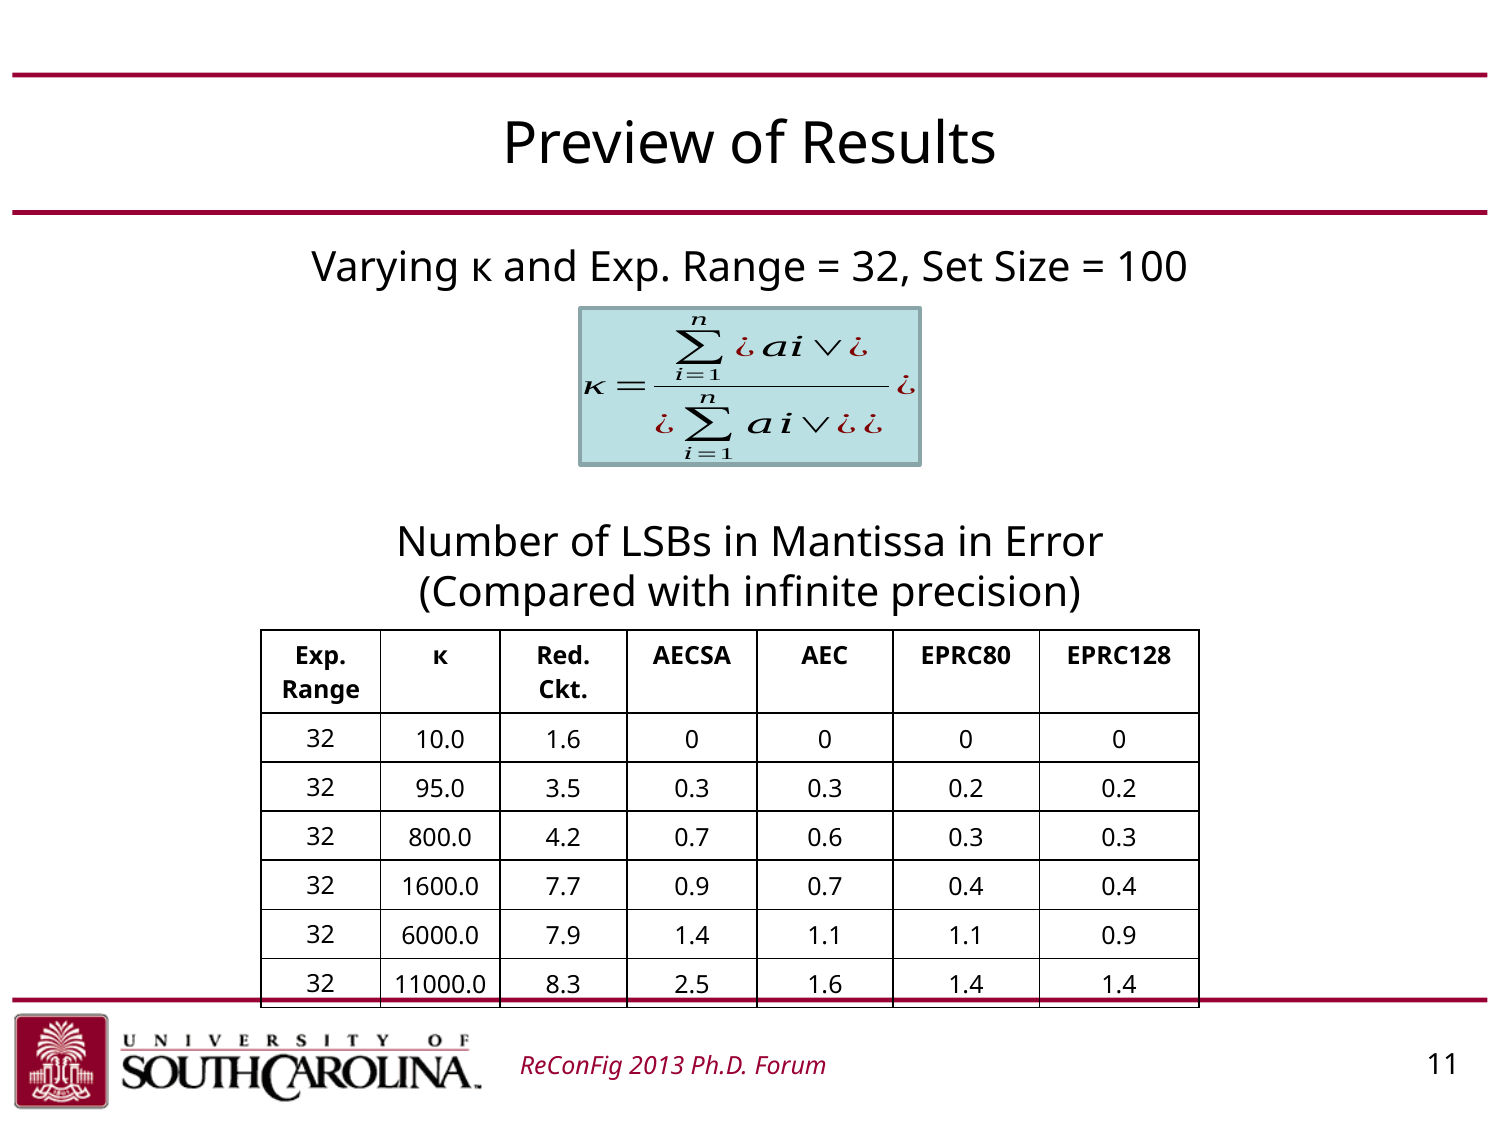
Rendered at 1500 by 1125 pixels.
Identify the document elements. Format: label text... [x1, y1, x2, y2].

table_cell 1.1 [894, 910, 1039, 958]
text_box Number of LSBs in Mantissa in Error (Compared with infinite precision) [74, 499, 1425, 630]
table_header EPRC128 [1040, 631, 1198, 712]
table_cell 4.2 [501, 812, 626, 859]
table_cell 1.4 [1040, 959, 1198, 1007]
table_cell 800.0 [381, 812, 499, 859]
table_cell 32 [262, 959, 380, 1007]
table_cell 95.0 [381, 763, 499, 810]
table_cell 0.4 [1040, 861, 1198, 909]
table_cell 0.3 [894, 812, 1039, 859]
table_cell 0.7 [628, 812, 756, 859]
table_cell 0.3 [628, 763, 756, 810]
table_cell 7.7 [501, 861, 626, 909]
table_header EPRC80 [894, 631, 1039, 712]
table_cell 1.1 [758, 910, 892, 958]
table_header Red. Ckt. [501, 631, 626, 712]
table_cell 10.0 [381, 714, 499, 761]
table_cell 11000.0 [381, 959, 499, 1007]
table_cell 3.5 [501, 763, 626, 810]
table_cell 6000.0 [381, 910, 499, 958]
table_cell 0.9 [628, 861, 756, 909]
table_cell 0 [894, 714, 1039, 761]
table_cell 1.4 [628, 910, 756, 958]
table_header к [381, 631, 499, 712]
table_cell 1.4 [894, 959, 1039, 1007]
table_cell 0.3 [1040, 812, 1198, 859]
table_cell 0.6 [758, 812, 892, 859]
table_header Exp. Range [262, 631, 380, 712]
table_cell 32 [262, 763, 380, 810]
table_cell 32 [262, 714, 380, 761]
table_cell 32 [262, 910, 380, 958]
table_cell 0.2 [1040, 763, 1198, 810]
table_cell 8.3 [501, 959, 626, 1007]
text_box Varying к and Exp. Range = 32, Set Size = 100 [74, 199, 1425, 330]
table_cell 0.3 [758, 763, 892, 810]
table_cell 1.6 [758, 959, 892, 1007]
table_cell 0 [758, 714, 892, 761]
table_cell 0.4 [894, 861, 1039, 909]
table_cell 32 [262, 861, 380, 909]
table_cell 7.9 [501, 910, 626, 958]
table_cell 0.2 [894, 763, 1039, 810]
table_header AECSA [628, 631, 756, 712]
table_cell 32 [262, 812, 380, 859]
table_cell 0 [628, 714, 756, 761]
table_cell 0 [1040, 714, 1198, 761]
text_box ReConFig 2013 Ph.D. Forum 11 [462, 1037, 1475, 1088]
table_cell 1.6 [501, 714, 626, 761]
title Preview of Results [74, 74, 1426, 206]
table_cell 0.9 [1040, 910, 1198, 958]
table_cell 1600.0 [381, 861, 499, 909]
picture [12, 1012, 488, 1112]
table_cell 0.7 [758, 861, 892, 909]
table_header AEC [758, 631, 892, 712]
table_cell 2.5 [628, 959, 756, 1007]
